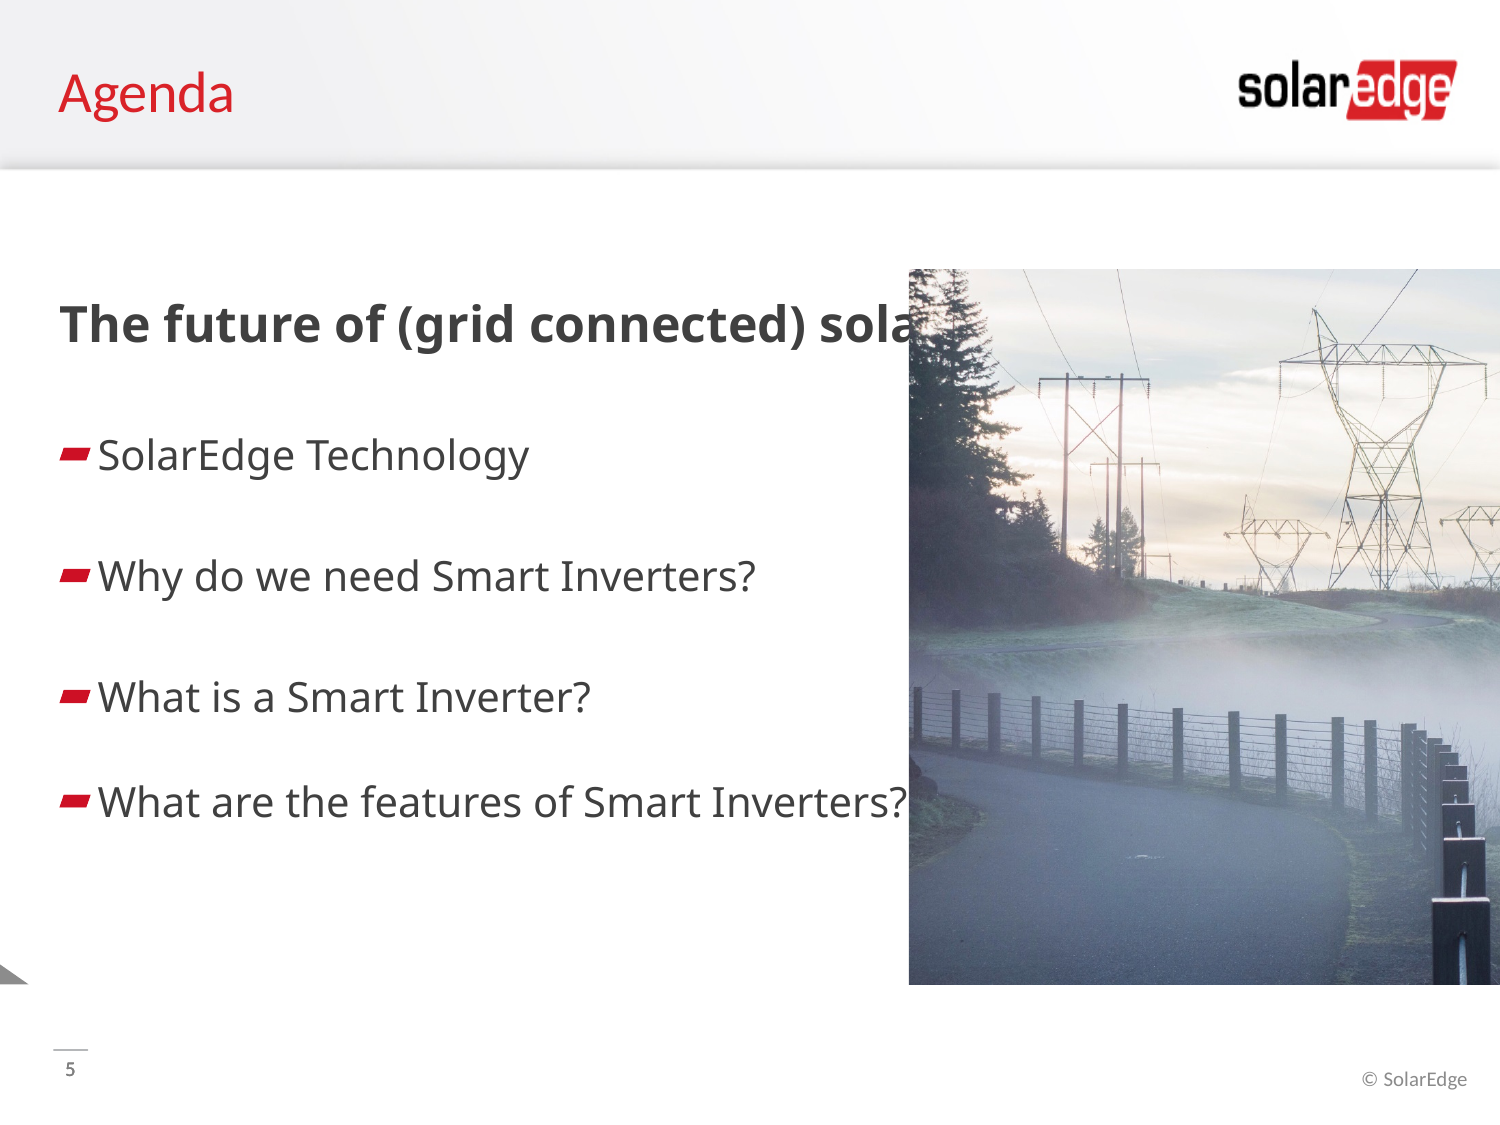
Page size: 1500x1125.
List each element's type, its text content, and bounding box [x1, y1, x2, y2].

picture [0, 0, 1500, 1125]
title Agenda [40, 19, 1212, 160]
text_box [0, 962, 34, 986]
list The future of (grid connected) solar SolarEdge Technology Why do we need Smart Inverters? What is a Smart Inverter? What are the features of Smart Inverters? [45, 291, 908, 870]
